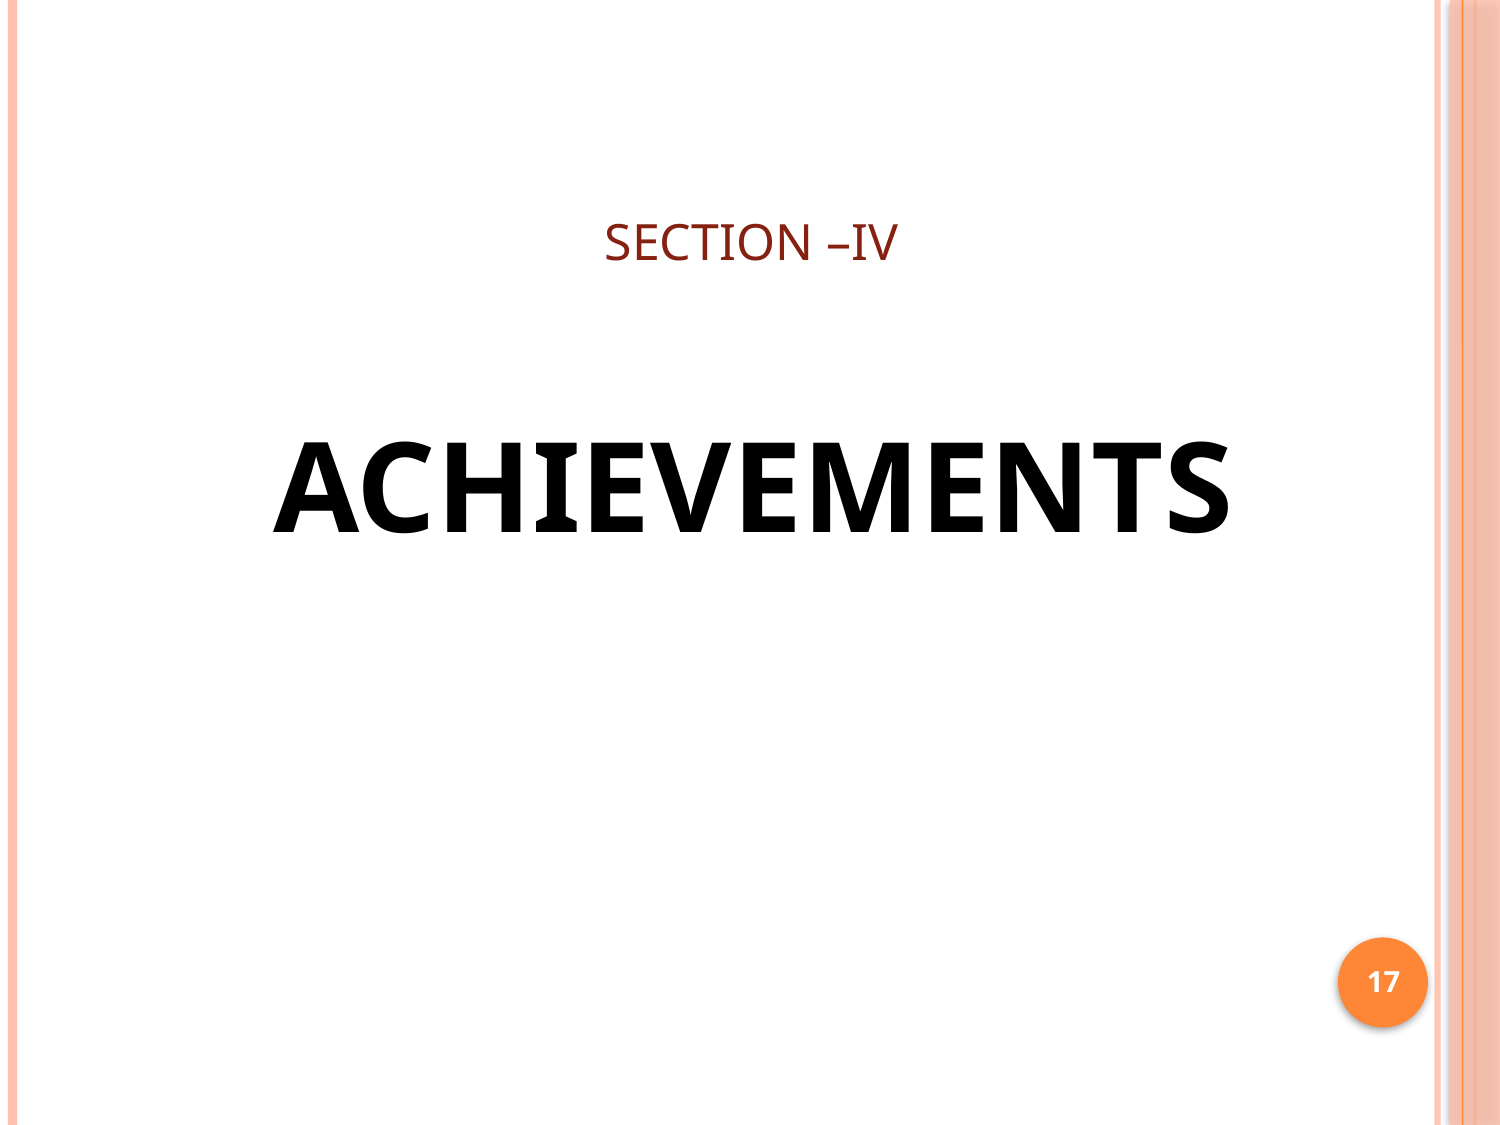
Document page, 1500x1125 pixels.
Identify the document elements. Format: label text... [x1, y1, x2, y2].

list ACHIEVEMENTS [41, 237, 1466, 681]
slide_number 17 [1333, 940, 1434, 1027]
title SECTION –IV [37, 37, 1466, 338]
